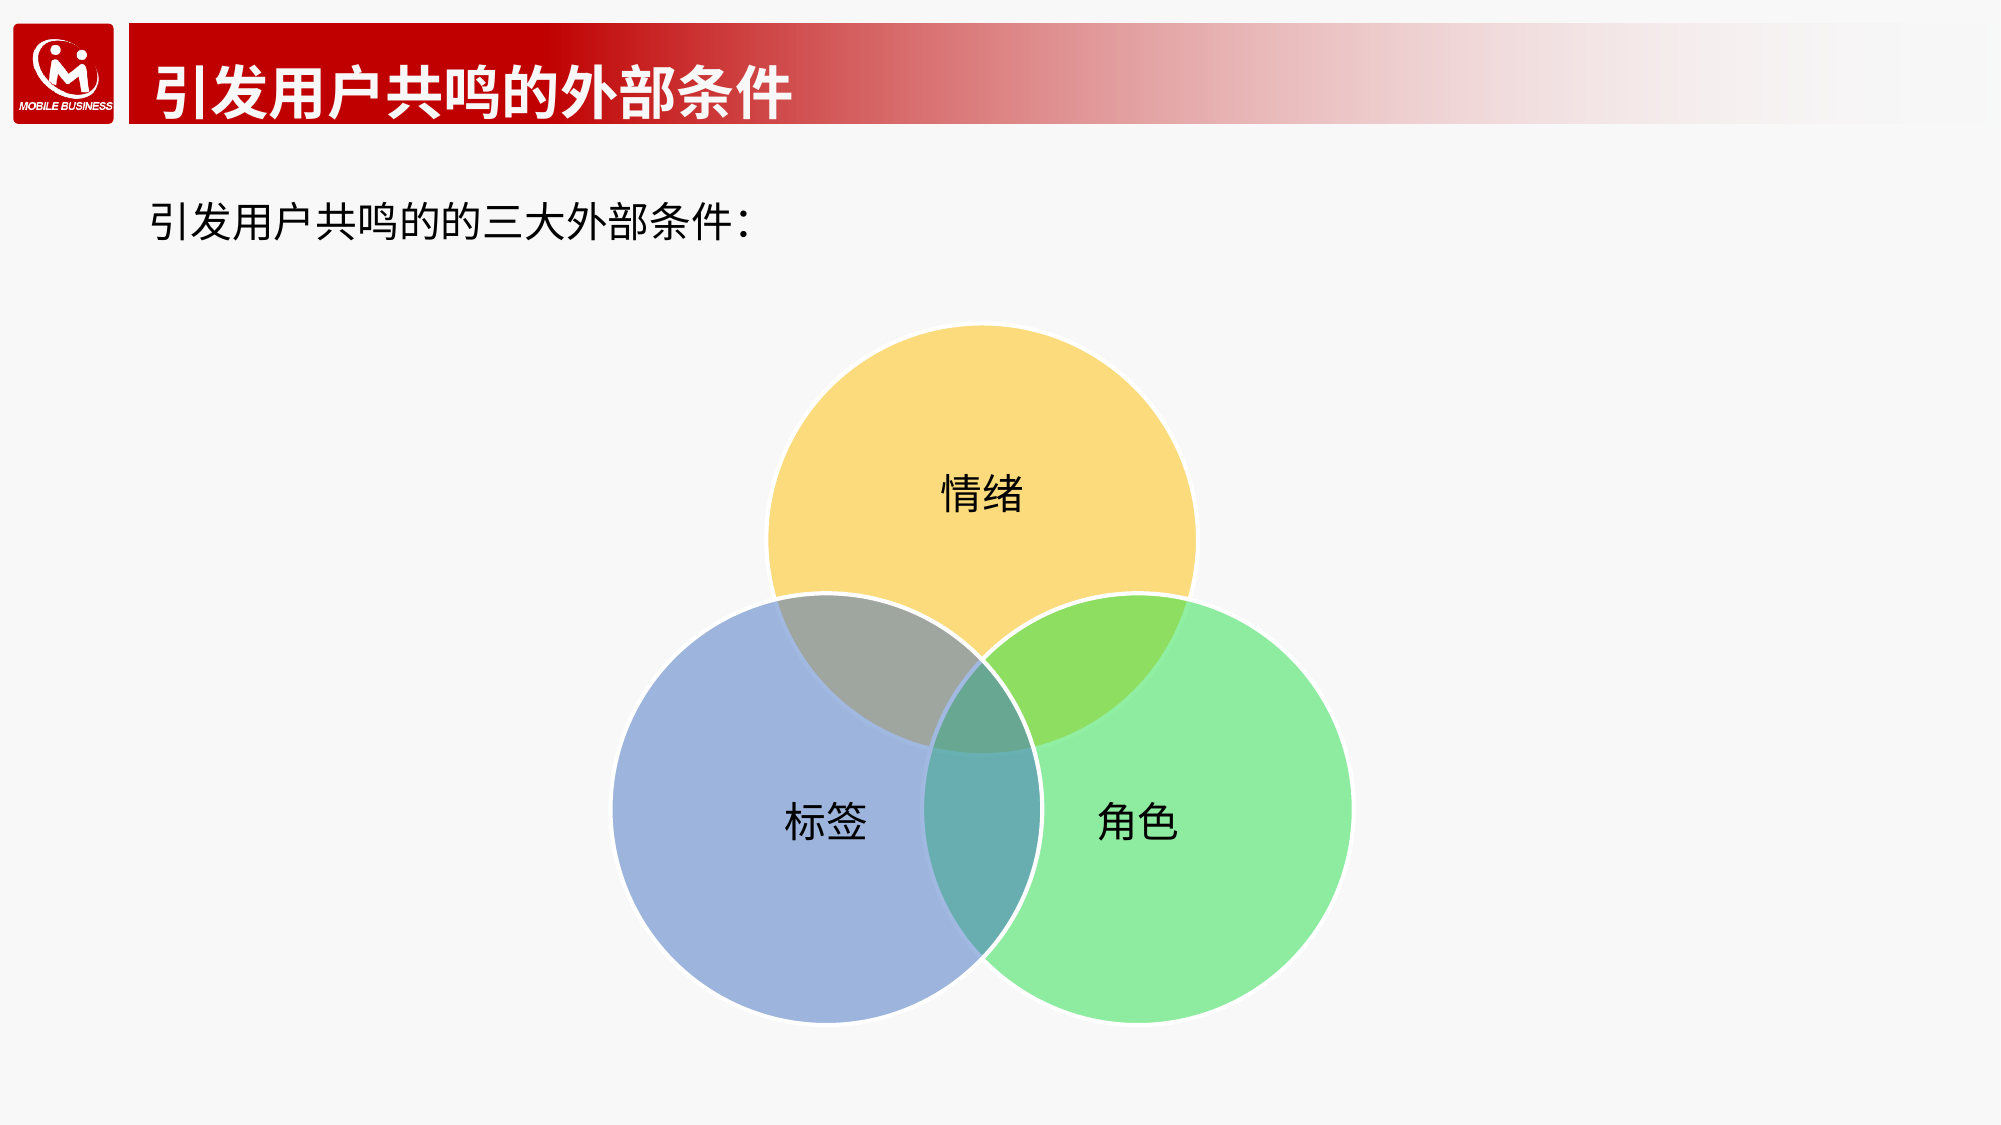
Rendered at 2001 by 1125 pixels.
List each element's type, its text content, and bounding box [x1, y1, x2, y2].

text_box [385, 314, 1579, 1035]
picture [16, 37, 115, 111]
title 引发用户共鸣的外部条件 [137, 23, 1615, 124]
text_box 引发用户共鸣的的三大外部条件： [114, 163, 1934, 254]
